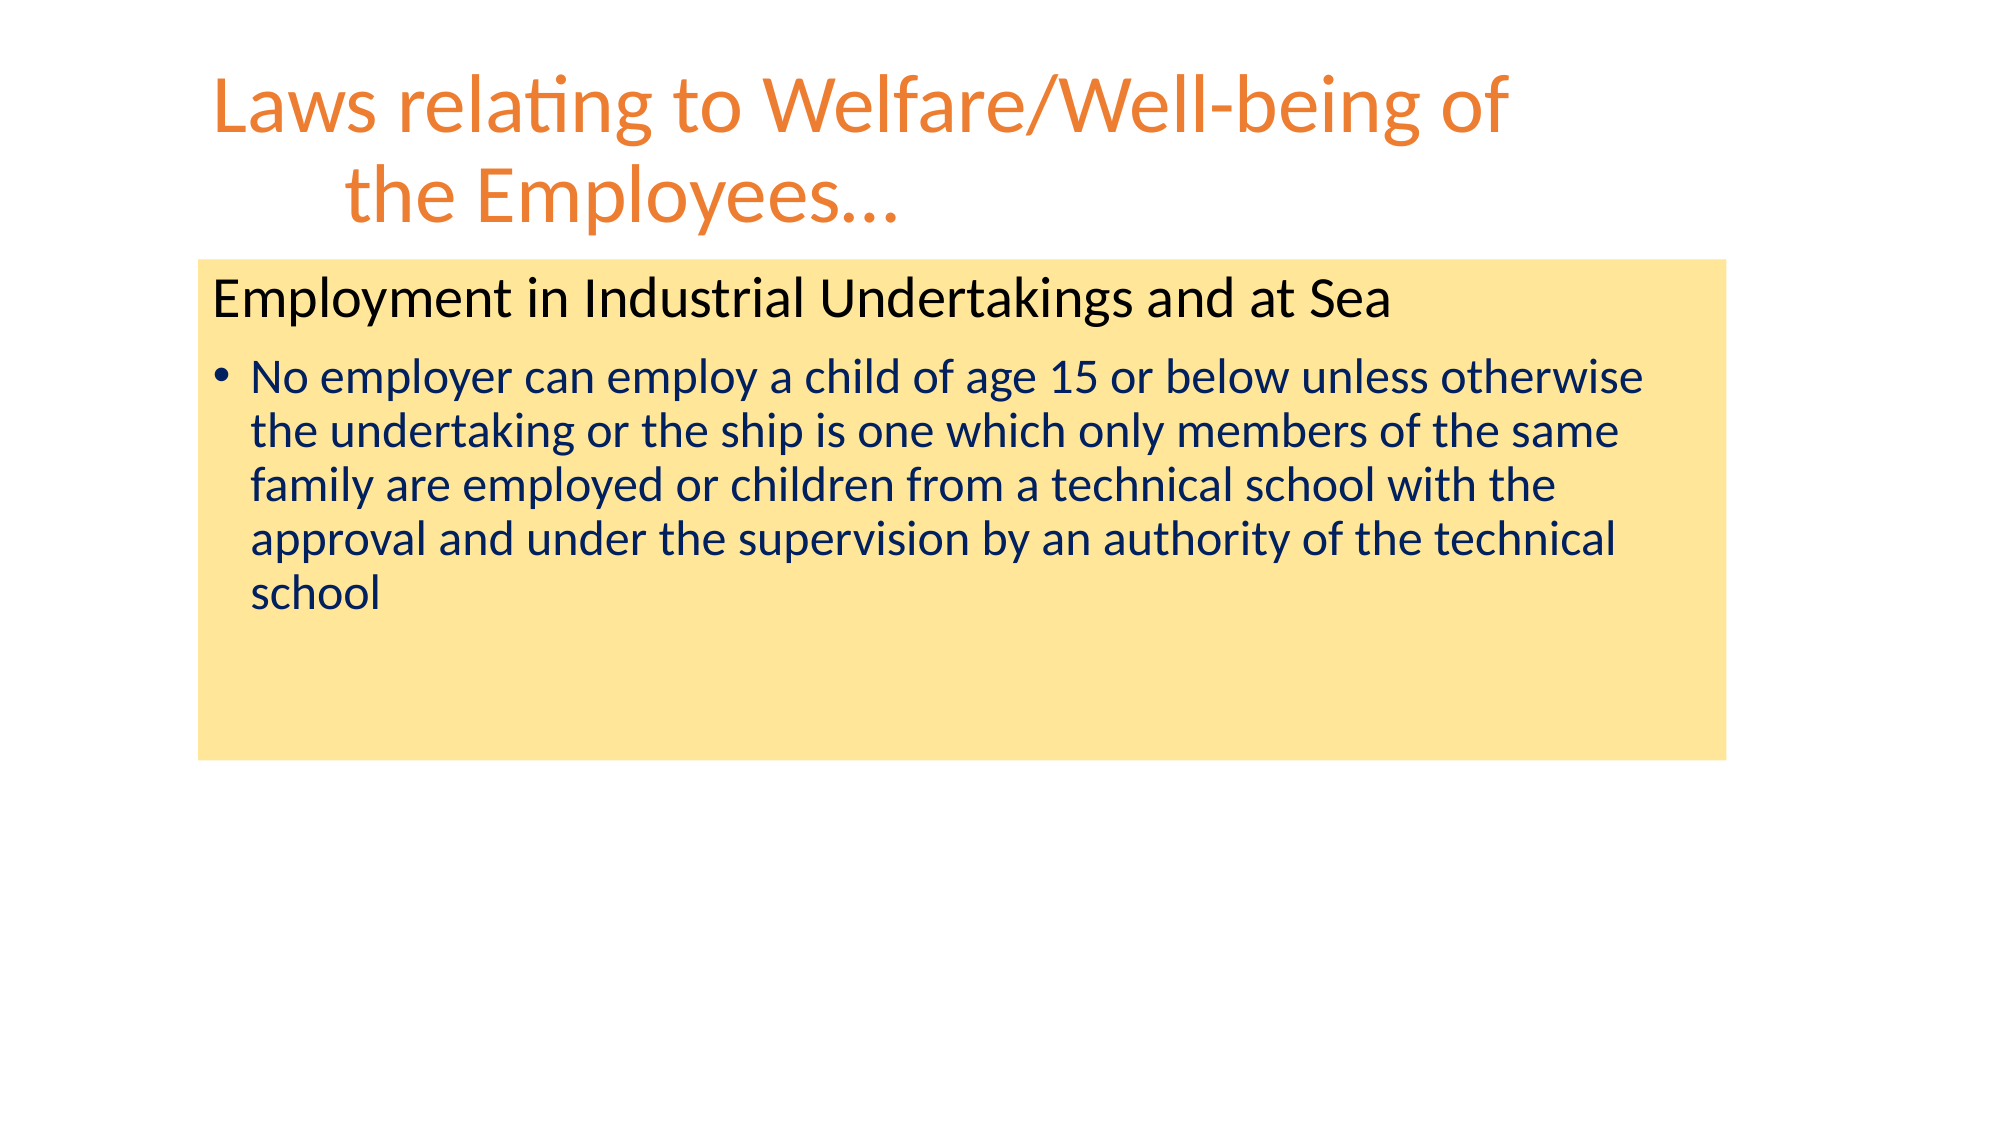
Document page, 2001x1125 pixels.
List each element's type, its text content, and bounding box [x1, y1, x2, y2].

list Employment in Industrial Undertakings and at Sea No employer can employ a child of age 15 or below unless otherwise the undertaking or the ship is one which only members of the same family are employed or children from a technical school with the approval and under the supervision by an authority of the technical school [198, 259, 1727, 761]
title Laws relating to Welfare/Well-being of the Employees… [198, 41, 1607, 259]
